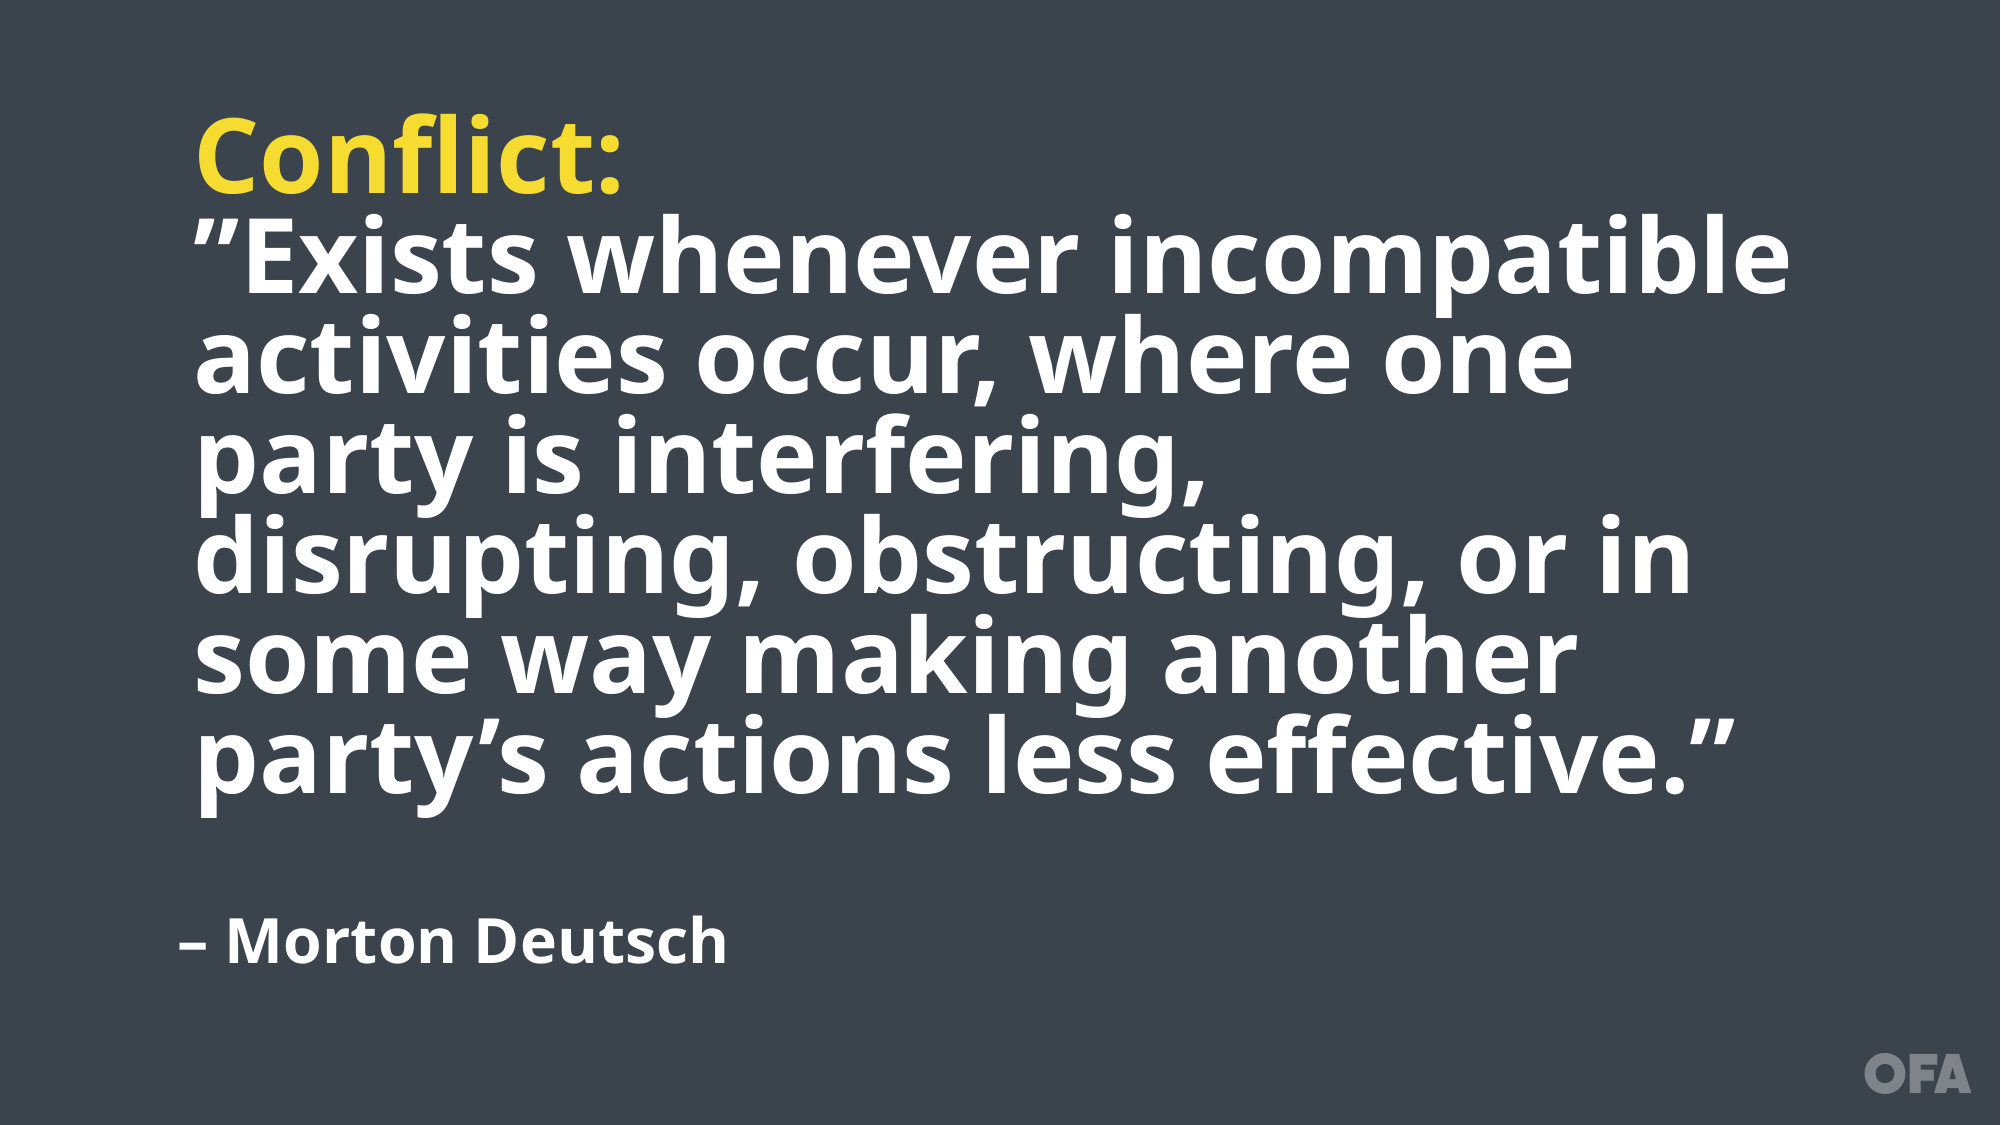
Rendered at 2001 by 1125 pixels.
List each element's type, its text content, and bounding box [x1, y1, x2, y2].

picture [1863, 1052, 1972, 1095]
text_box – Morton Deutsch [169, 908, 738, 984]
text_box Conflict: ”Exists whenever incompatible activities occur, where one party is interfering, disrupting, obstructing, or in some way making another party’s actions less effective.” [186, 106, 1814, 821]
